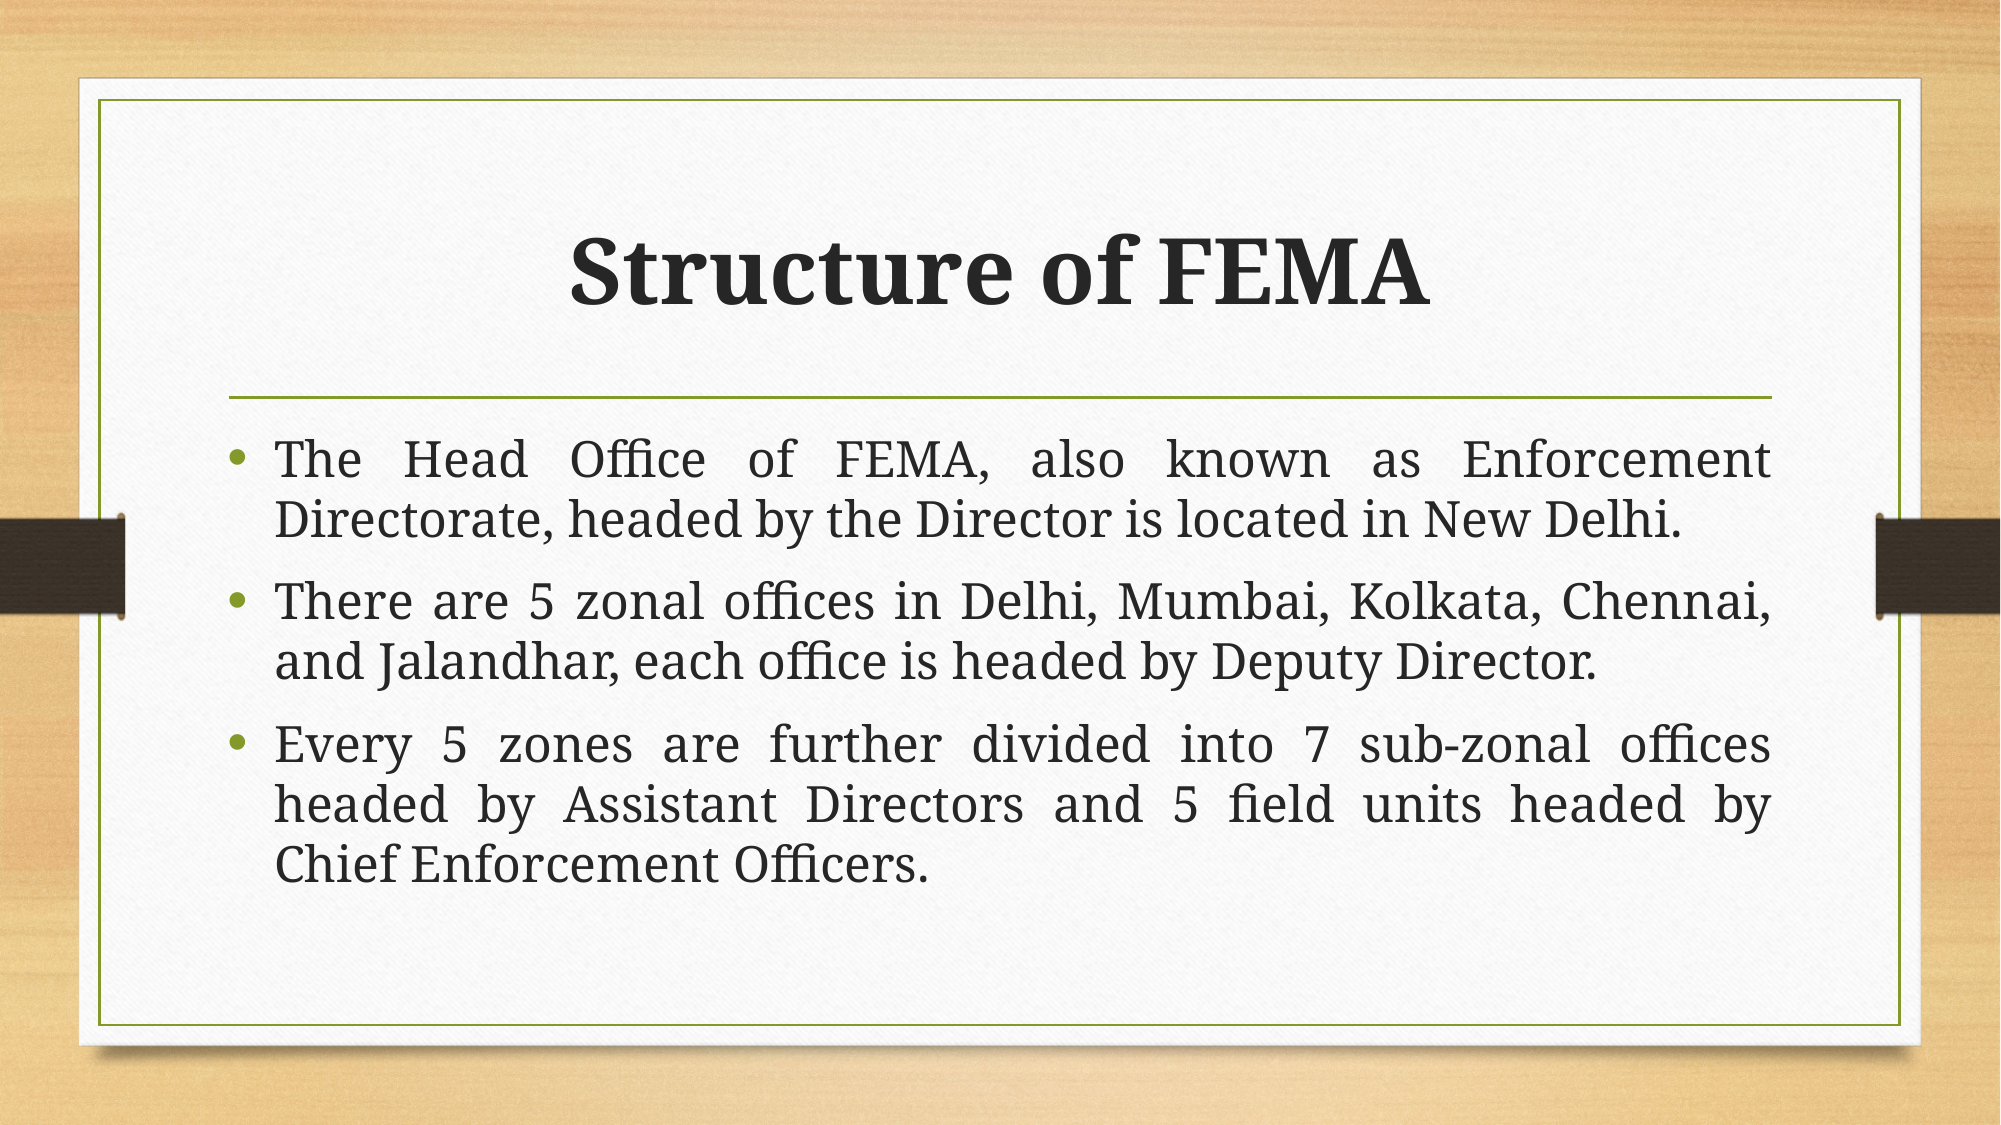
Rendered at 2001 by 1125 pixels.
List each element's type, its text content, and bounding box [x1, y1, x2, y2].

list The Head Office of FEMA, also known as Enforcement Directorate, headed by the Director is located in New Delhi. There are 5 zonal offices in Delhi, Mumbai, Kolkata, Chennai, and Jalandhar, each office is headed by Deputy Director. Every 5 zones are further divided into 7 sub-zonal offices headed by Assistant Directors and 5 field units headed by Chief Enforcement Officers. [212, 419, 1788, 964]
title Structure of FEMA [212, 161, 1788, 375]
picture [0, 0, 2001, 1125]
